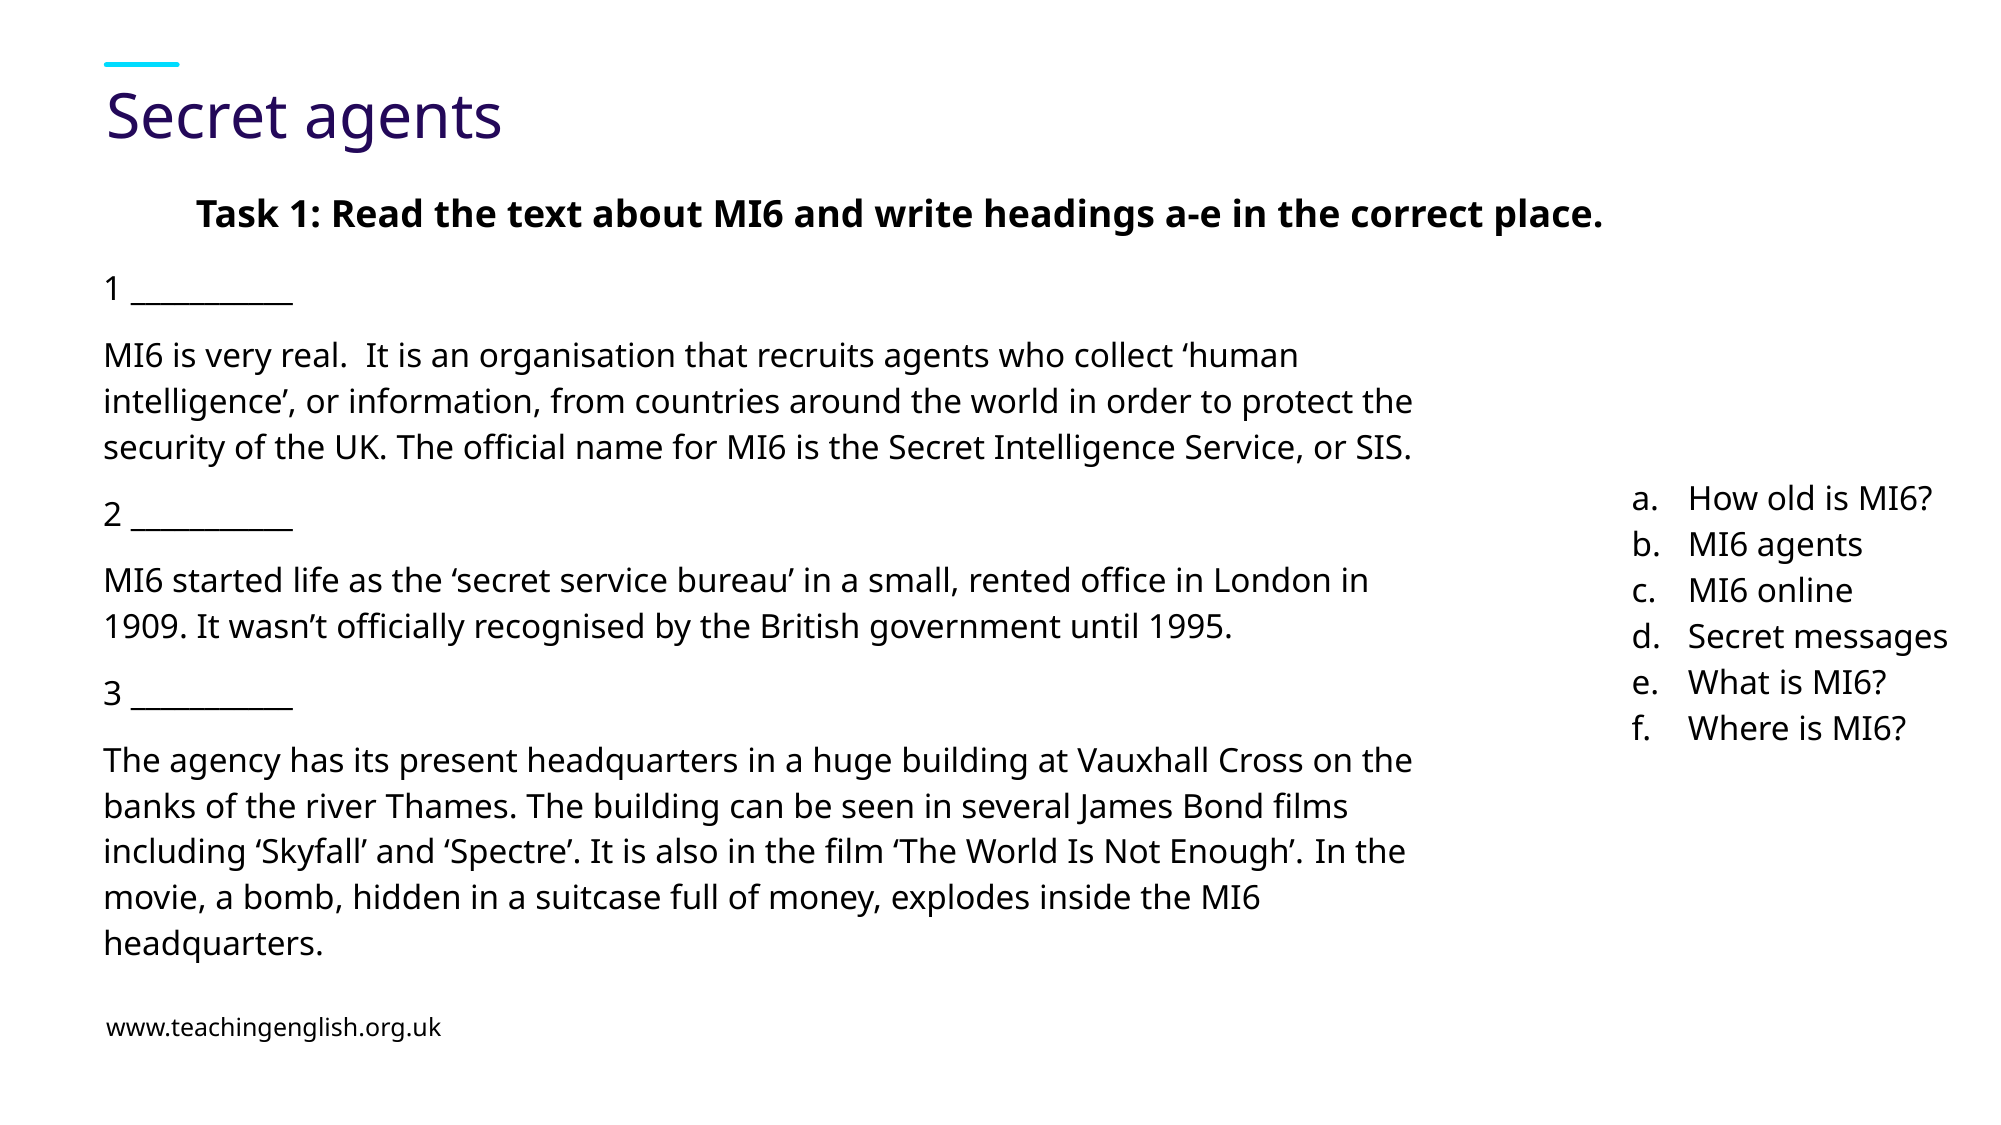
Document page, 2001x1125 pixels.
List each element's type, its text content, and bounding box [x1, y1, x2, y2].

text_box How old is MI6? MI6 agents MI6 online Secret messages What is MI6? Where is MI6? [1616, 463, 2000, 754]
text_box 1 ___________ MI6 is very real. It is an organisation that recruits agents who collect ‘human intelligence’, or information, from countries around the world in order to protect the security of the UK. The official name for MI6 is the Secret Intelligence Service, or SIS. 2 ___________ MI6 started life as the ‘secret service bureau’ in a small, rented office in London in 1909. It wasn’t officially recognised by the British government until 1995. 3 ___________ The agency has its present headquarters in a huge building at Vauxhall Cross on the banks of the river Thames. The building can be seen in several James Bond films including ‘Skyfall’ and ‘Spectre’. It is also in the film ‘The World Is Not Enough’. In the movie, a bomb, hidden in a suitcase full of money, explodes inside the MI6 headquarters. [88, 254, 1431, 970]
footer www.teachingenglish.org.uk [106, 1015, 1819, 1046]
text_box Task 1: Read the text about MI6 and write headings a-e in the correct place. [181, 175, 1819, 243]
title Secret agents [106, 82, 1902, 213]
